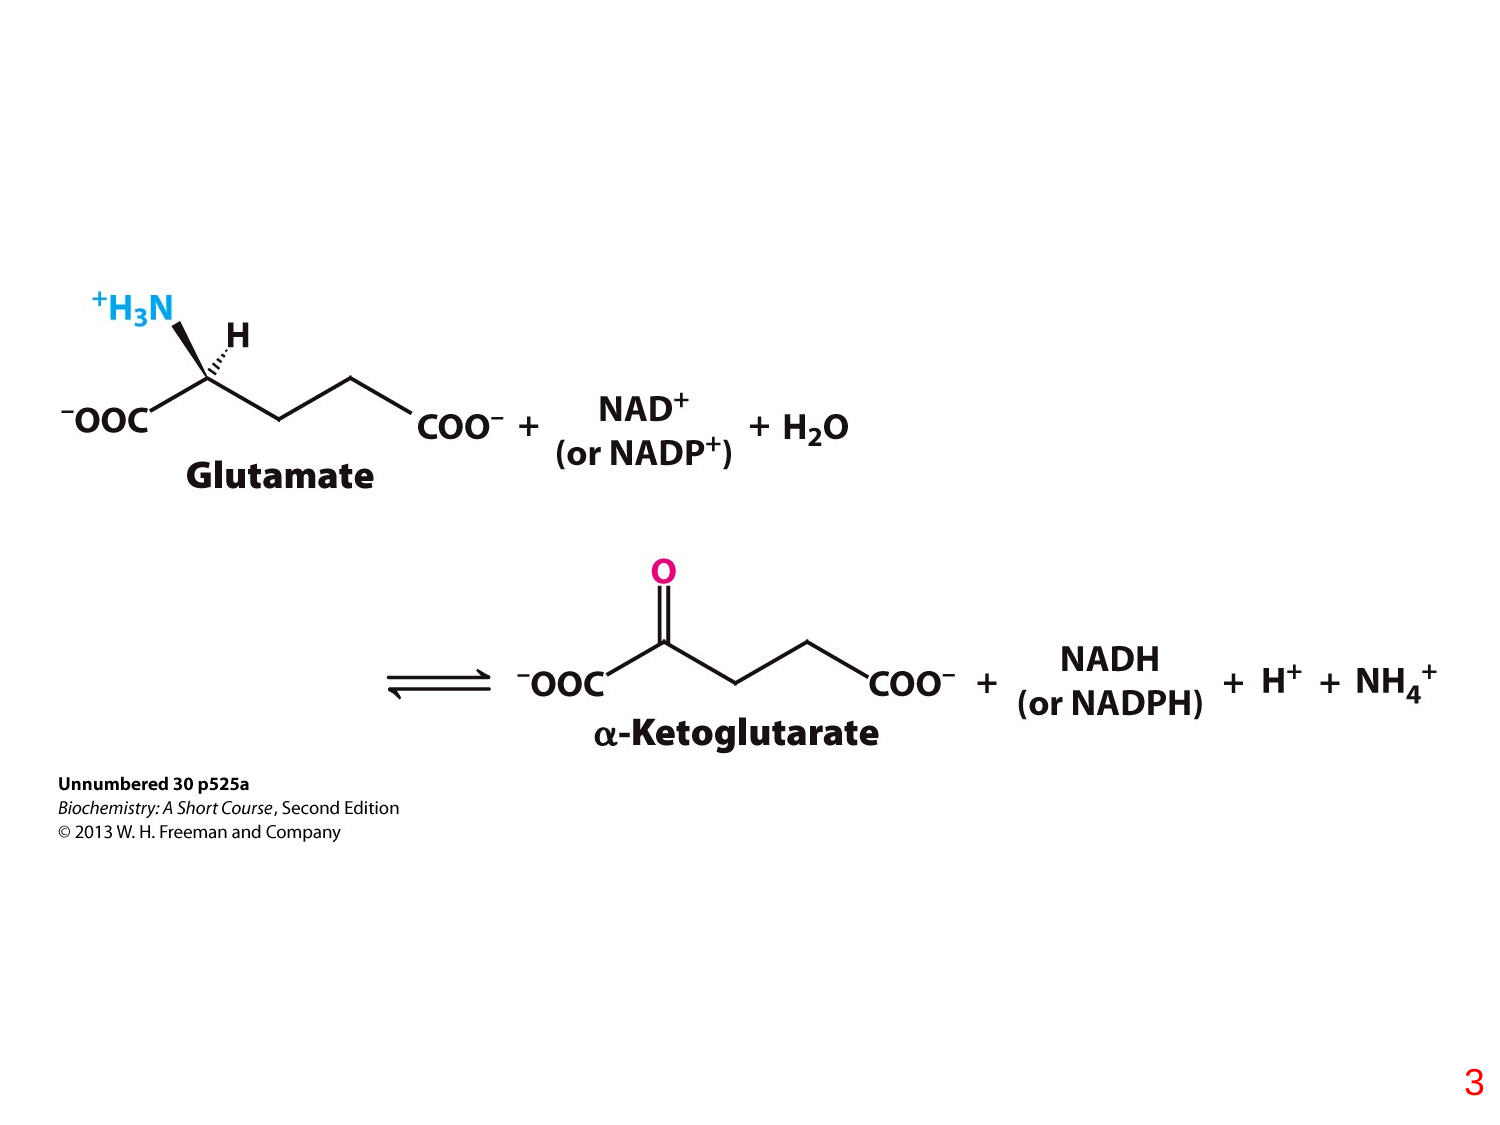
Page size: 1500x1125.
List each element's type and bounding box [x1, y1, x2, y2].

picture [49, 278, 1450, 847]
